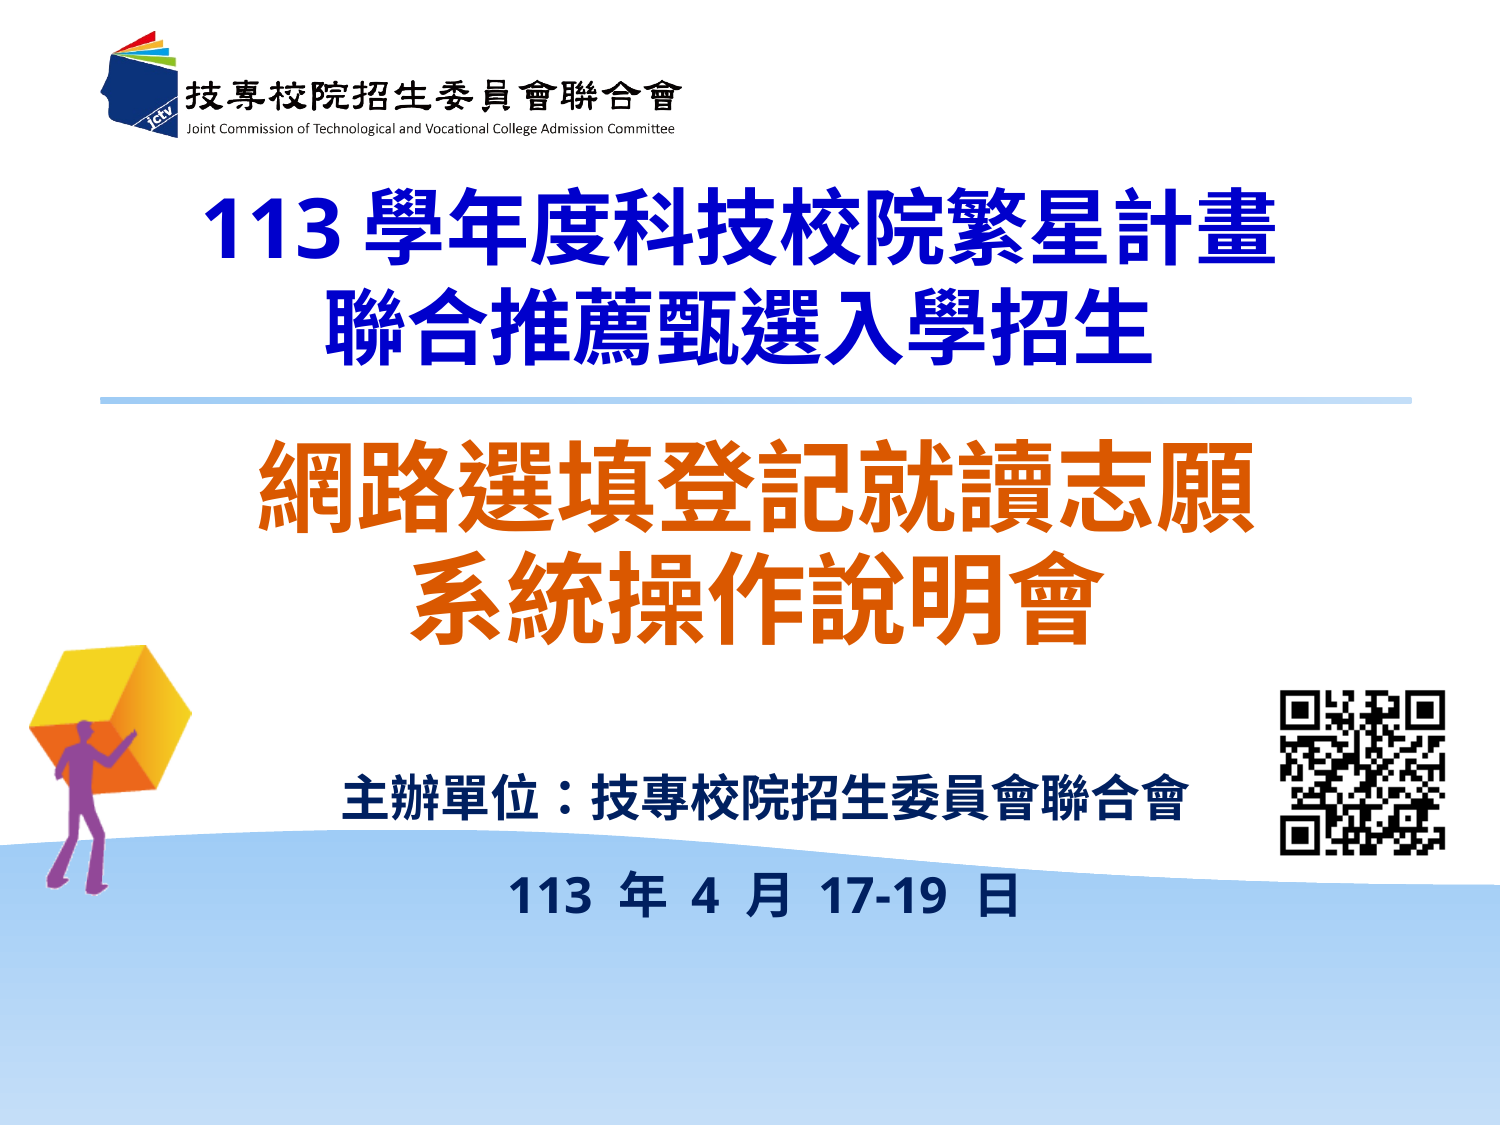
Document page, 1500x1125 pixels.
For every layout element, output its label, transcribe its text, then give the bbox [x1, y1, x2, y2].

subtitle 主辦單位：技專校院招生委員會聯合會 113 年 4 月 17-19 日 [240, 758, 1291, 960]
text_box 113學年度科技校院繁星計畫 聯合推薦甄選入學招生 [54, 160, 1425, 389]
picture [100, 31, 682, 138]
picture [1269, 679, 1458, 867]
text_box 網路選填登記就讀志願 系統操作說明會 [207, 424, 1306, 665]
picture [29, 645, 192, 896]
